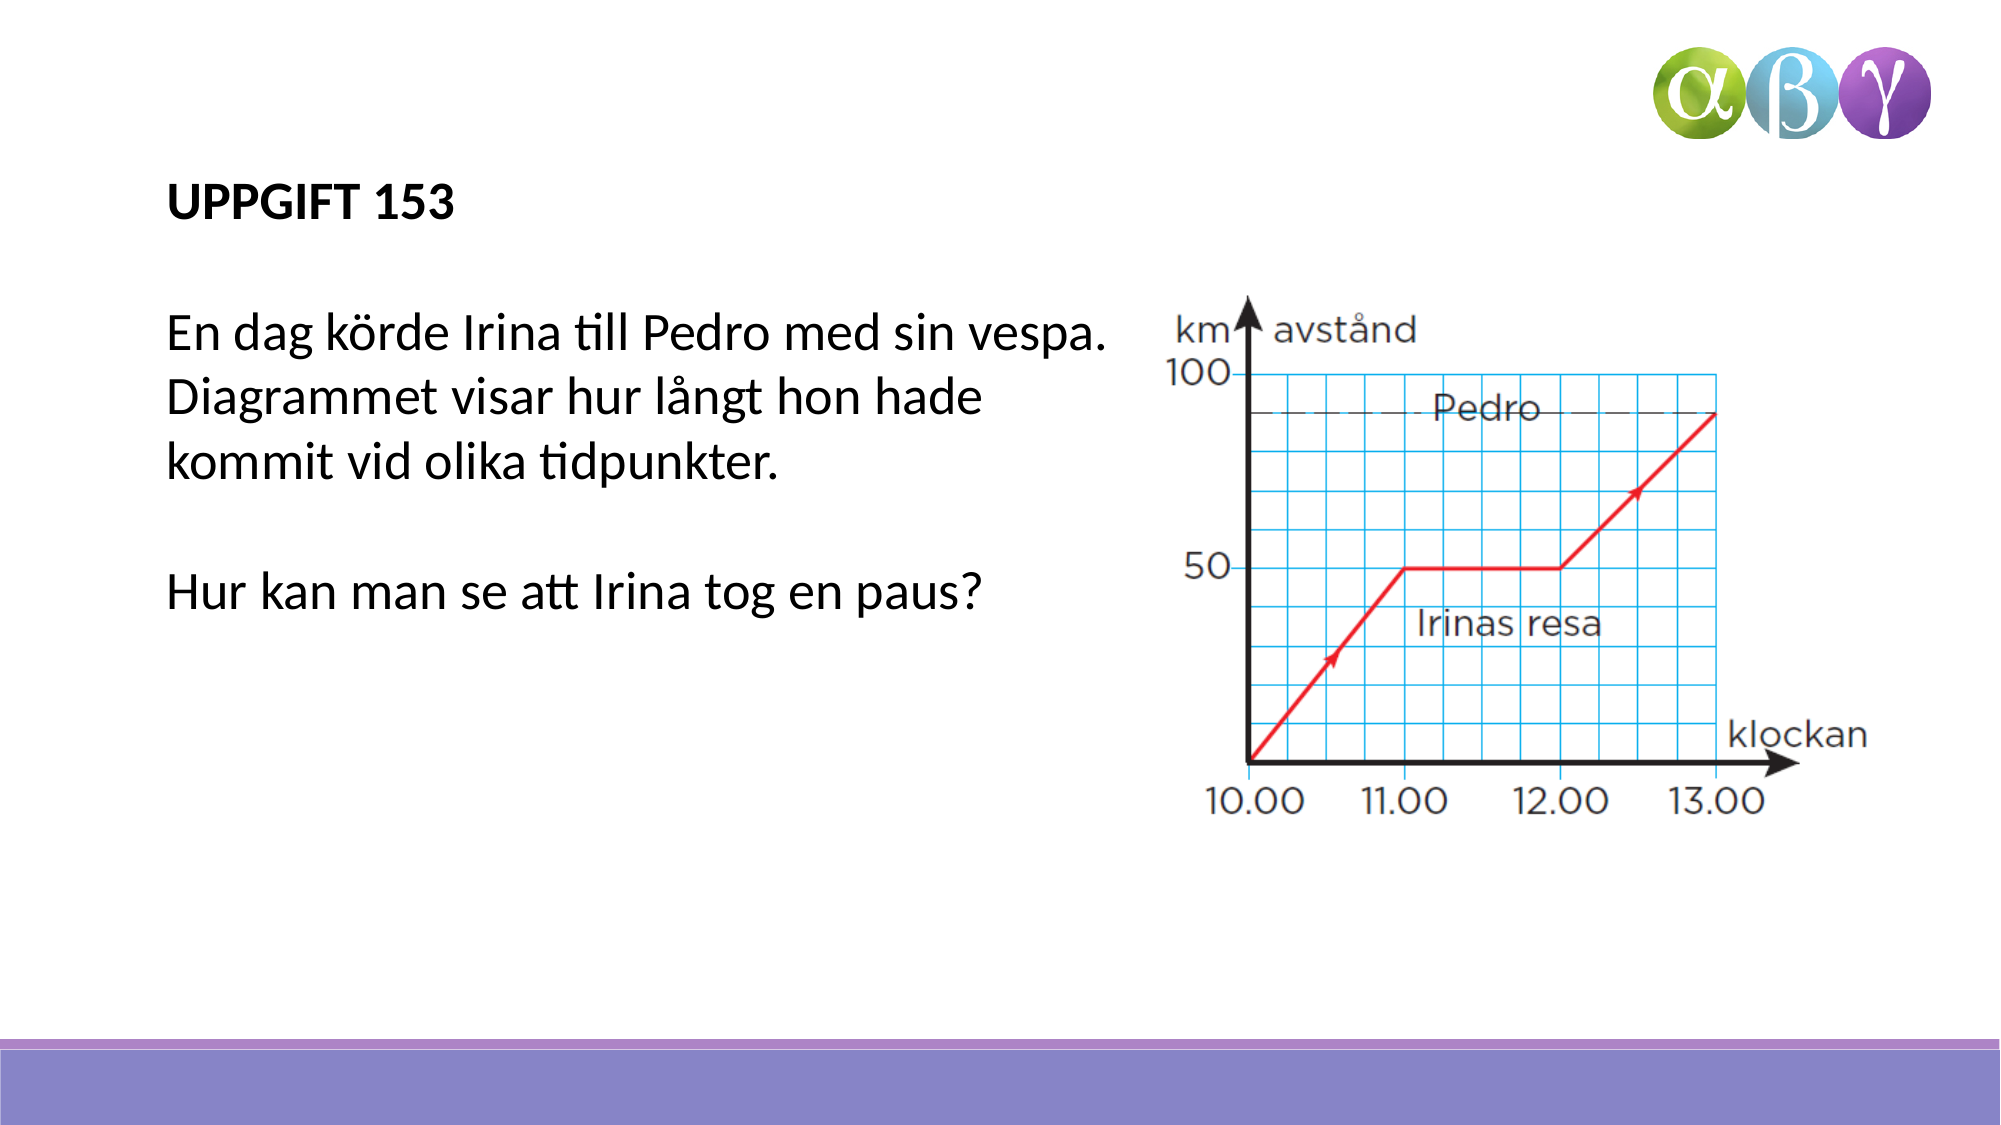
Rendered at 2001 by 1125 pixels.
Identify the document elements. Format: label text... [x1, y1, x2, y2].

text_box UPPGIFT 153 En dag körde Irina till Pedro med sin vespa. Diagrammet visar hur långt hon hade kommit vid olika tidpunkter. Hur kan man se att Irina tog en paus? [151, 158, 1134, 628]
picture [1160, 289, 1876, 836]
picture [1652, 46, 1932, 140]
